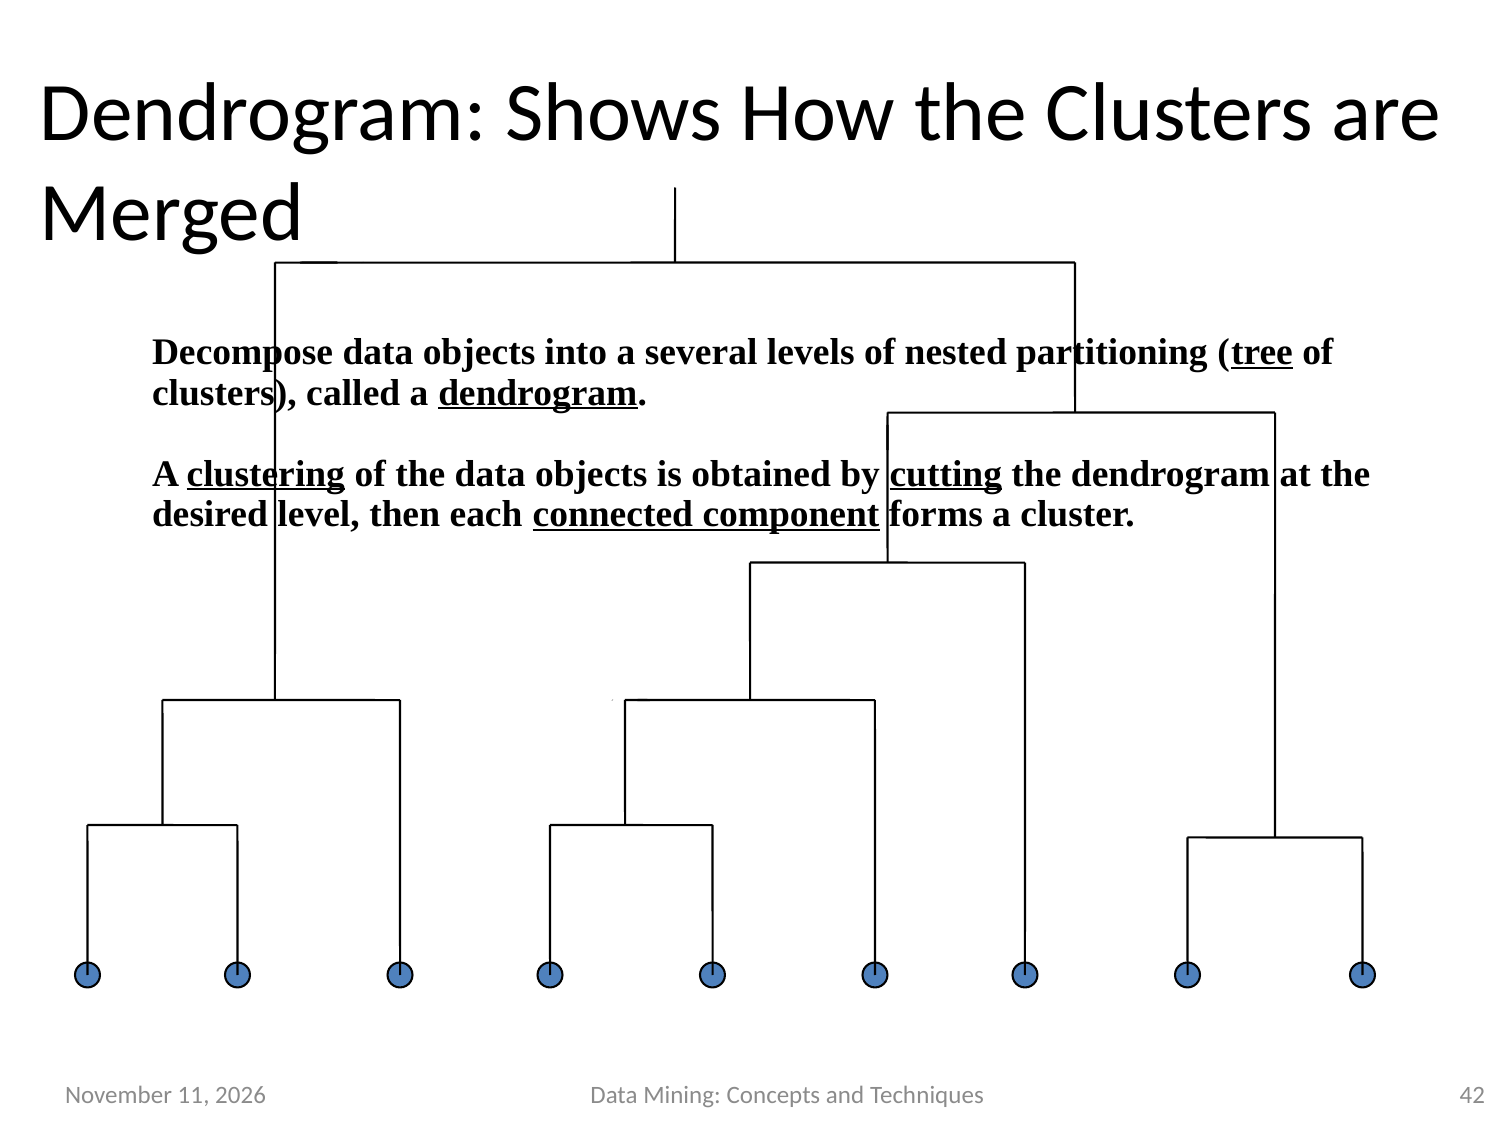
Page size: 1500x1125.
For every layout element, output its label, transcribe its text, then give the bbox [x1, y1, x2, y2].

text_box [387, 962, 413, 988]
footer Data Mining: Concepts and Techniques [549, 1062, 1025, 1125]
text_box [1012, 962, 1038, 988]
text_box [862, 962, 888, 988]
text_box Dendrogram: Shows How the Clusters are Merged [24, 49, 1500, 265]
slide_number 42 [1187, 1062, 1500, 1125]
text_box [225, 962, 250, 988]
text_box [1350, 962, 1375, 988]
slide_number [50, 1062, 363, 1125]
text_box [699, 962, 725, 988]
text_box [537, 962, 563, 988]
text_box Decompose data objects into a several levels of nested partitioning (tree of clusters), called a dendrogram. A clustering of the data objects is obtained by cutting the dendrogram at the desired level, then each connected component forms a cluster. [62, 324, 1413, 542]
text_box [75, 962, 100, 988]
text_box [1175, 962, 1201, 988]
